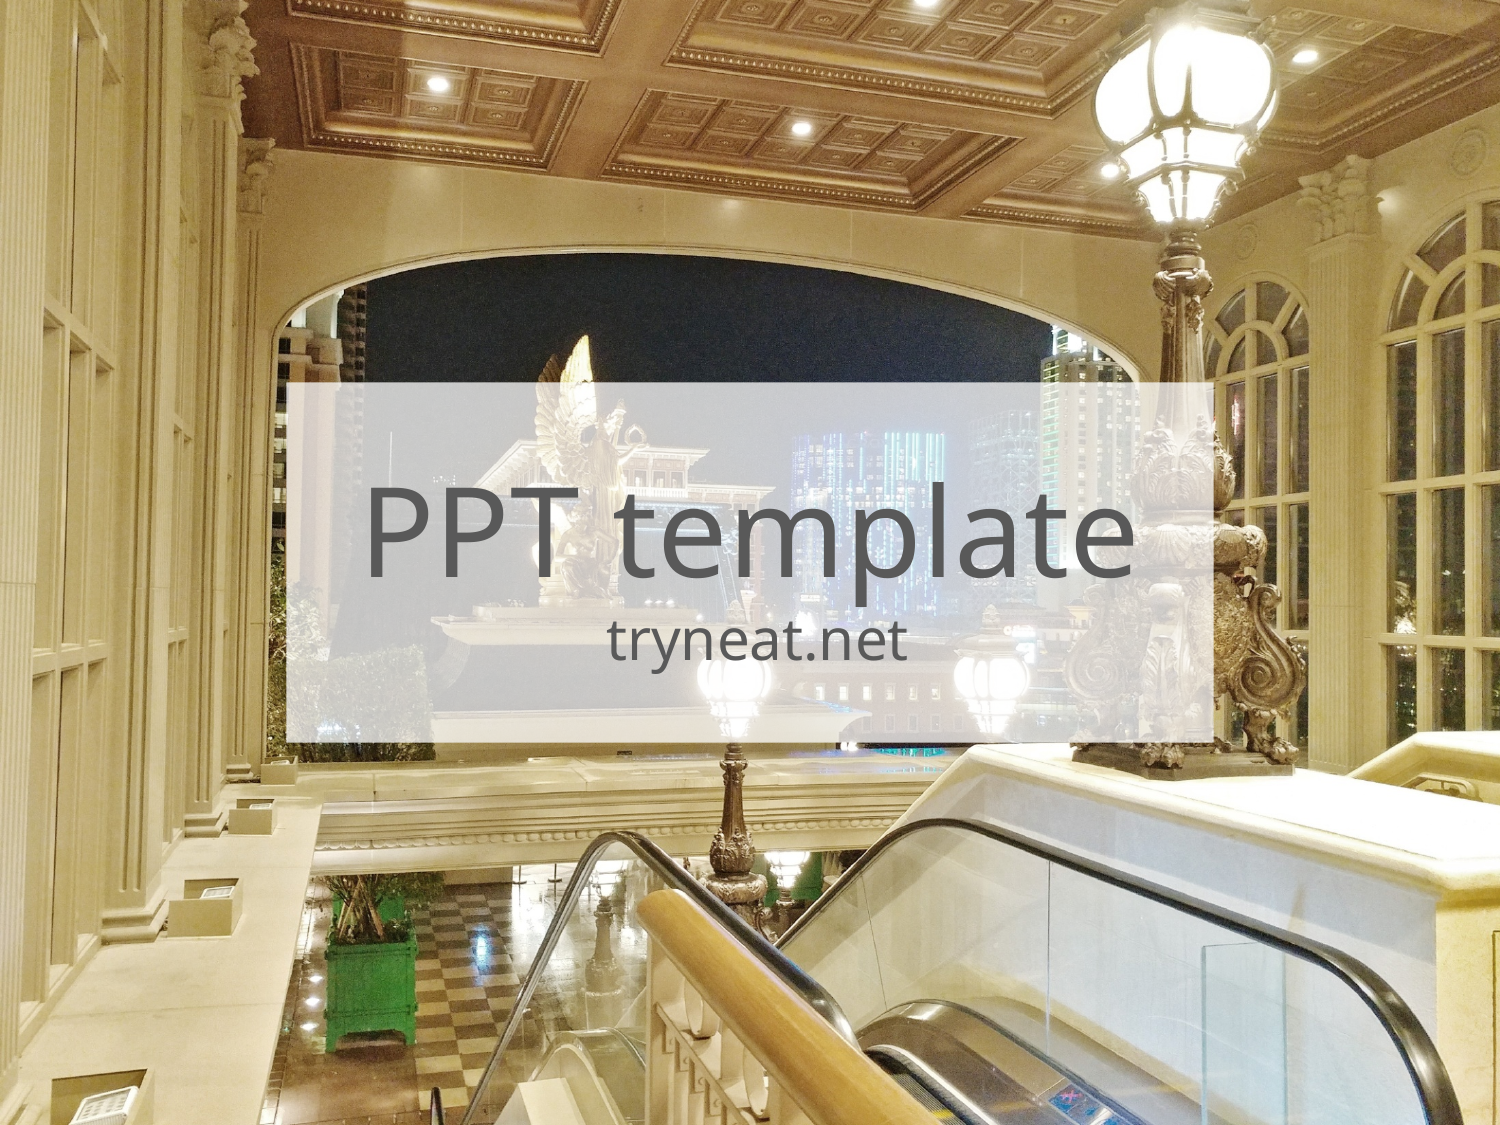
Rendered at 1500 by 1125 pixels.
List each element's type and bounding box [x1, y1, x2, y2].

text_box [0, 0, 1500, 1125]
